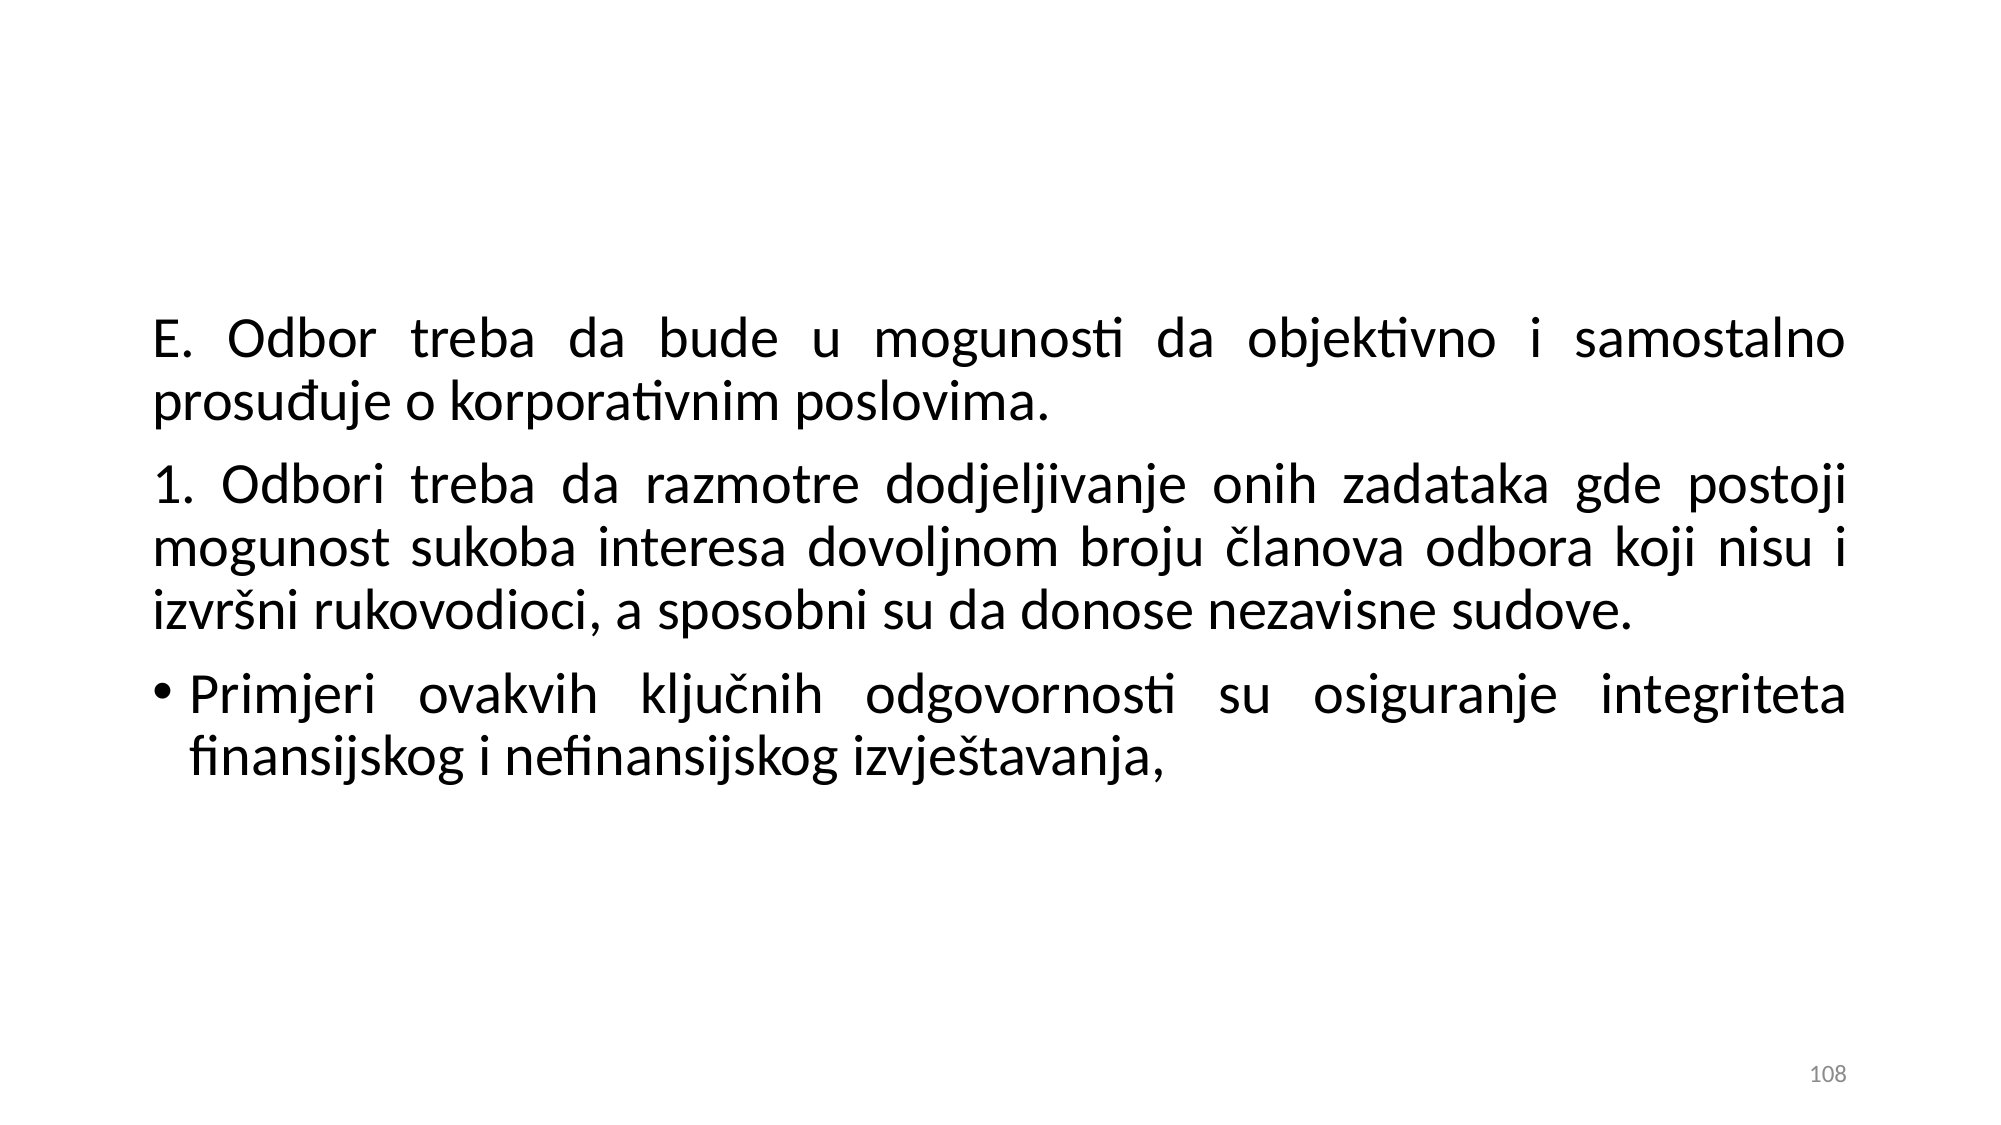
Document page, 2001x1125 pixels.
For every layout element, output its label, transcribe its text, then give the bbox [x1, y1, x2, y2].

list E. Odbor treba da bude u mogunosti da objektivno i samostalno prosuđuje o korporativnim poslovima. 1. Odbori treba da razmotre dodjeljivanje onih zadataka gde postoji mogunost sukoba interesa dovoljnom broju članova odbora koji nisu i izvršni rukovodioci, a sposobni su da donose nezavisne sudove. Primjeri ovakvih ključnih odgovornosti su osiguranje integriteta finansijskog i nefinansijskog izvještavanja, [137, 299, 1863, 1014]
slide_number 108 [1412, 1042, 1863, 1103]
